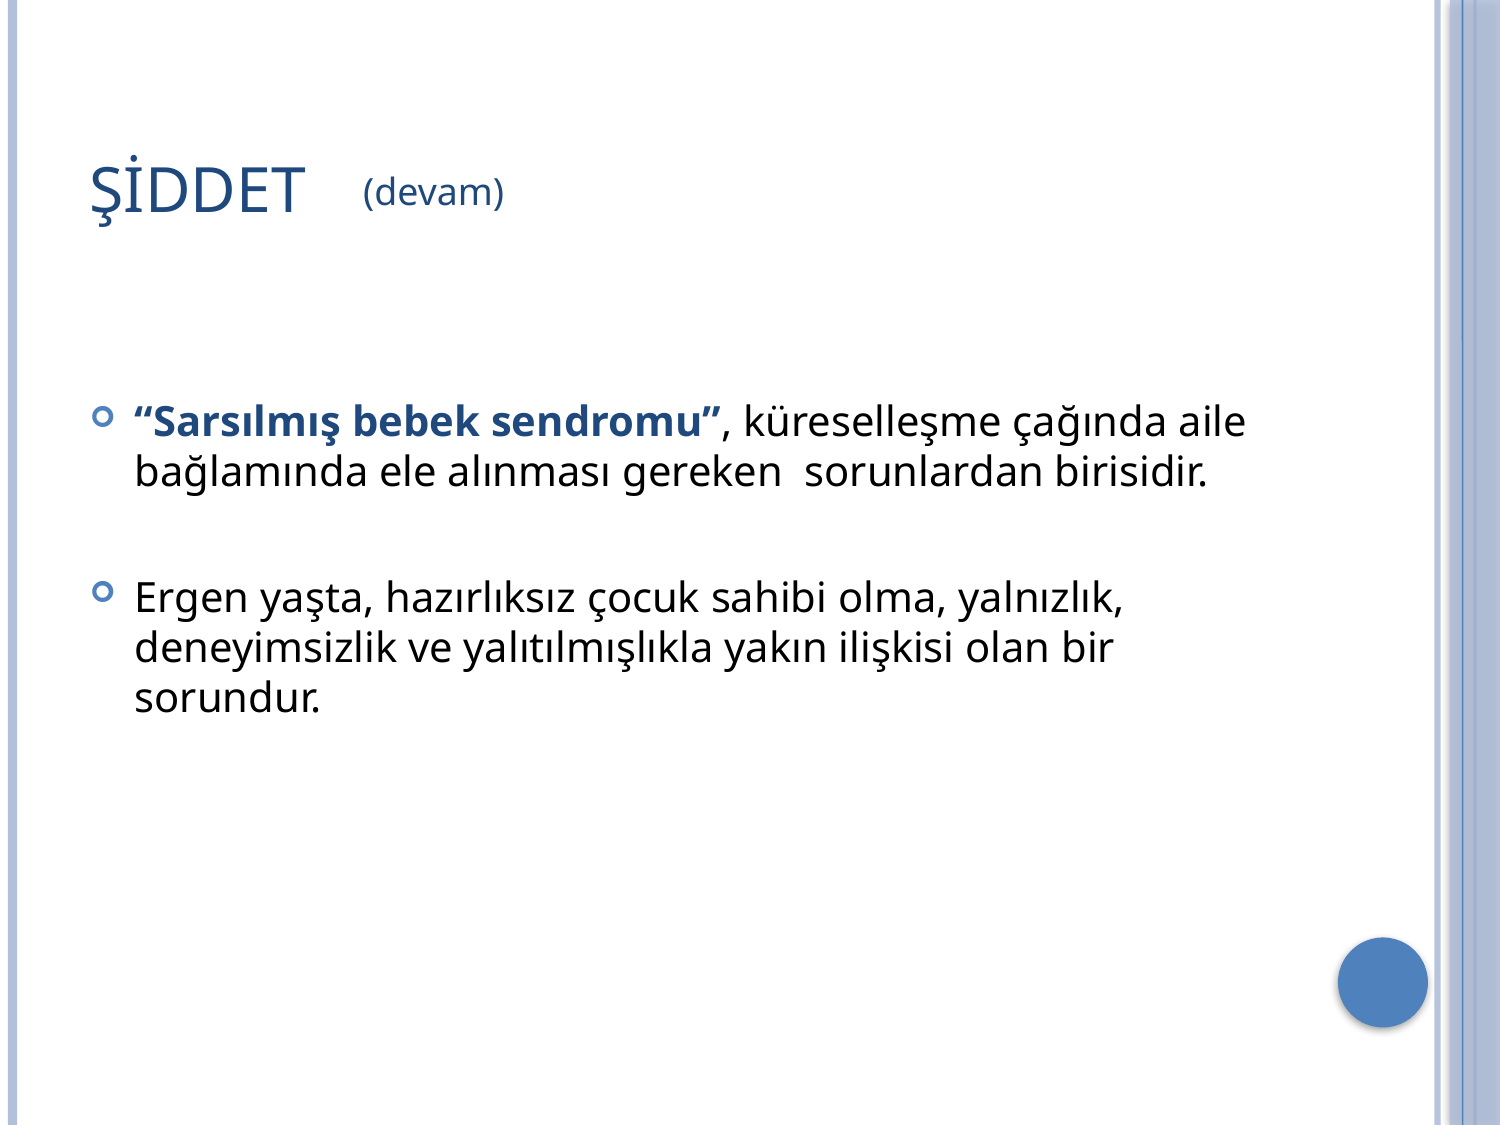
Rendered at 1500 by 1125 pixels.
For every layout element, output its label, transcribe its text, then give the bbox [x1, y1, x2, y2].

text_box (devam) [348, 160, 573, 221]
title ŞİDDET [75, 45, 1300, 233]
list “Sarsılmış bebek sendromu”, küreselleşme çağında aile bağlamında ele alınması gereken sorunlardan birisidir. Ergen yaşta, hazırlıksız çocuk sahibi olma, yalnızlık, deneyimsizlik ve yalıtılmışlıkla yakın ilişkisi olan bir sorundur. [75, 262, 1300, 1062]
